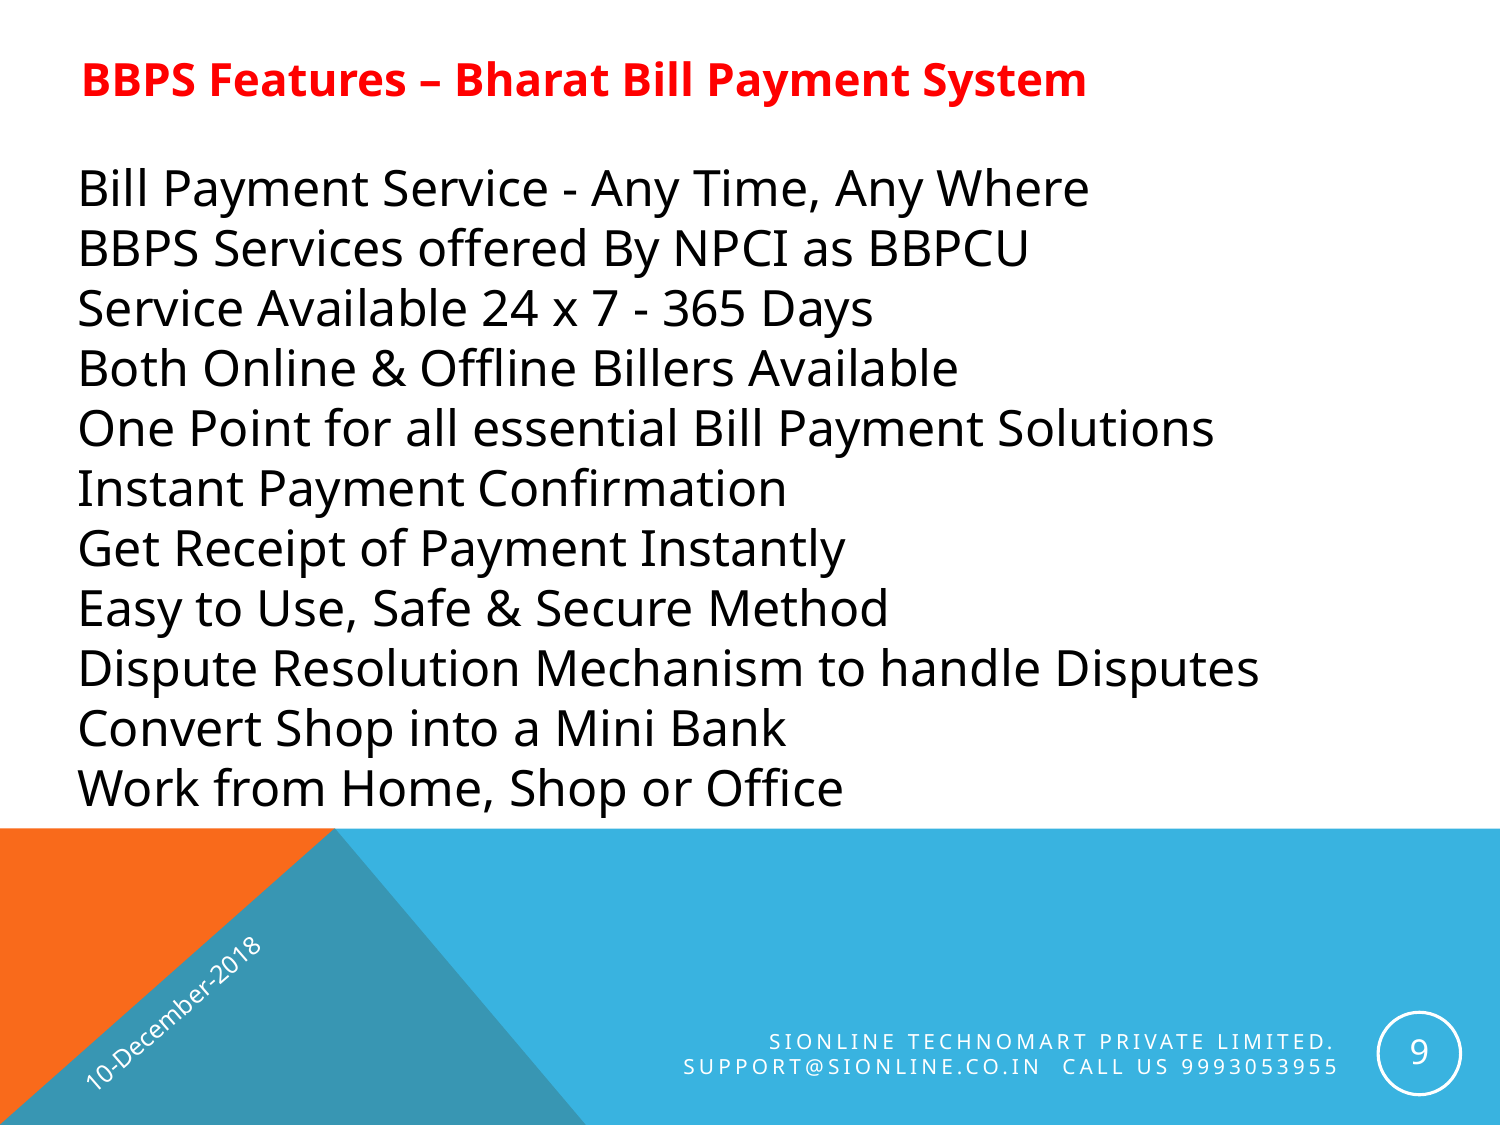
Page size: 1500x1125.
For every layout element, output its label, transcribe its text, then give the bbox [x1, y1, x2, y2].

text_box BBPS Features – Bharat Bill Payment System [65, 42, 1461, 113]
text_box Bill Payment Service - Any Time, Any Where BBPS Services offered By NPCI as BBPCU Service Available 24 x 7 - 365 Days Both Online & Offline Billers Available One Point for all essential Bill Payment Solutions Instant Payment Confirmation Get Receipt of Payment Instantly Easy to Use, Safe & Secure Method Dispute Resolution Mechanism to handle Disputes Convert Shop into a Mini Bank Work from Home, Shop or Office [62, 148, 1461, 824]
slide_number 9 [1376, 1010, 1463, 1097]
slide_number 10-December-2018 [65, 849, 357, 1109]
footer SiOnline Technomart Private Limited. Support@sionline.co.in Call us 9993053955 [577, 1031, 1352, 1076]
